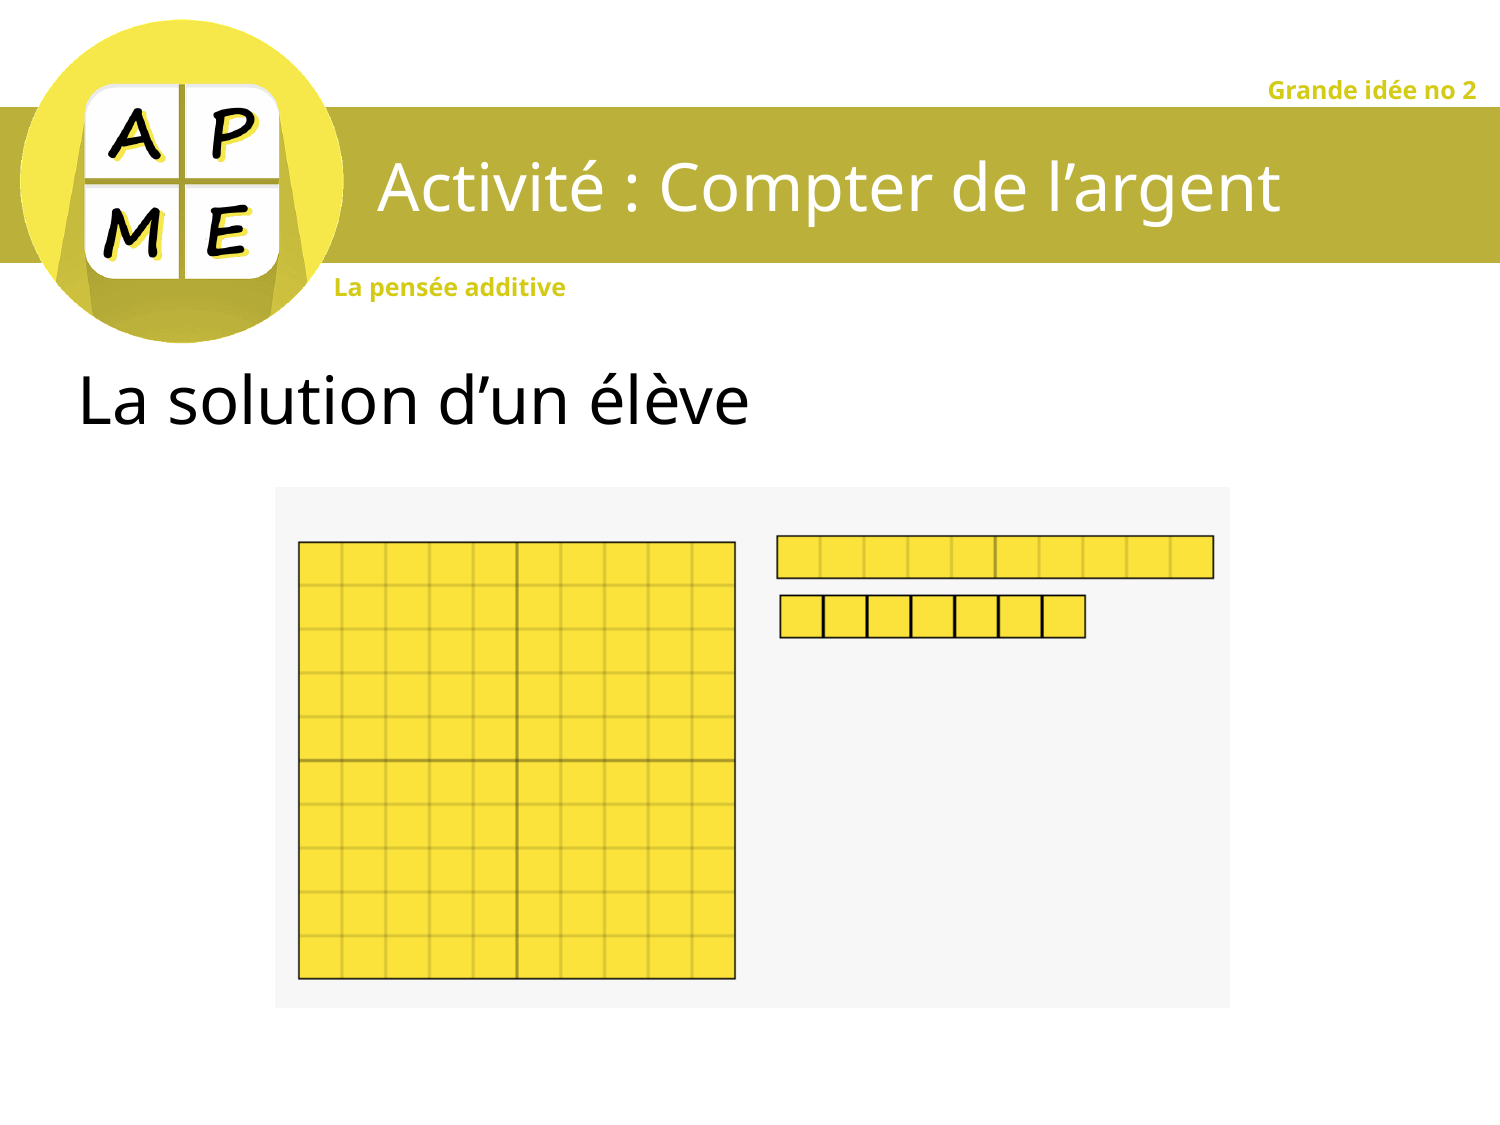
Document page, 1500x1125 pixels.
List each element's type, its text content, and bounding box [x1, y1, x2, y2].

list La solution d’un élève [62, 350, 1413, 1093]
picture [0, 0, 363, 363]
picture [274, 487, 1230, 1009]
title Activité : Compter de l’argent [362, 91, 1500, 279]
